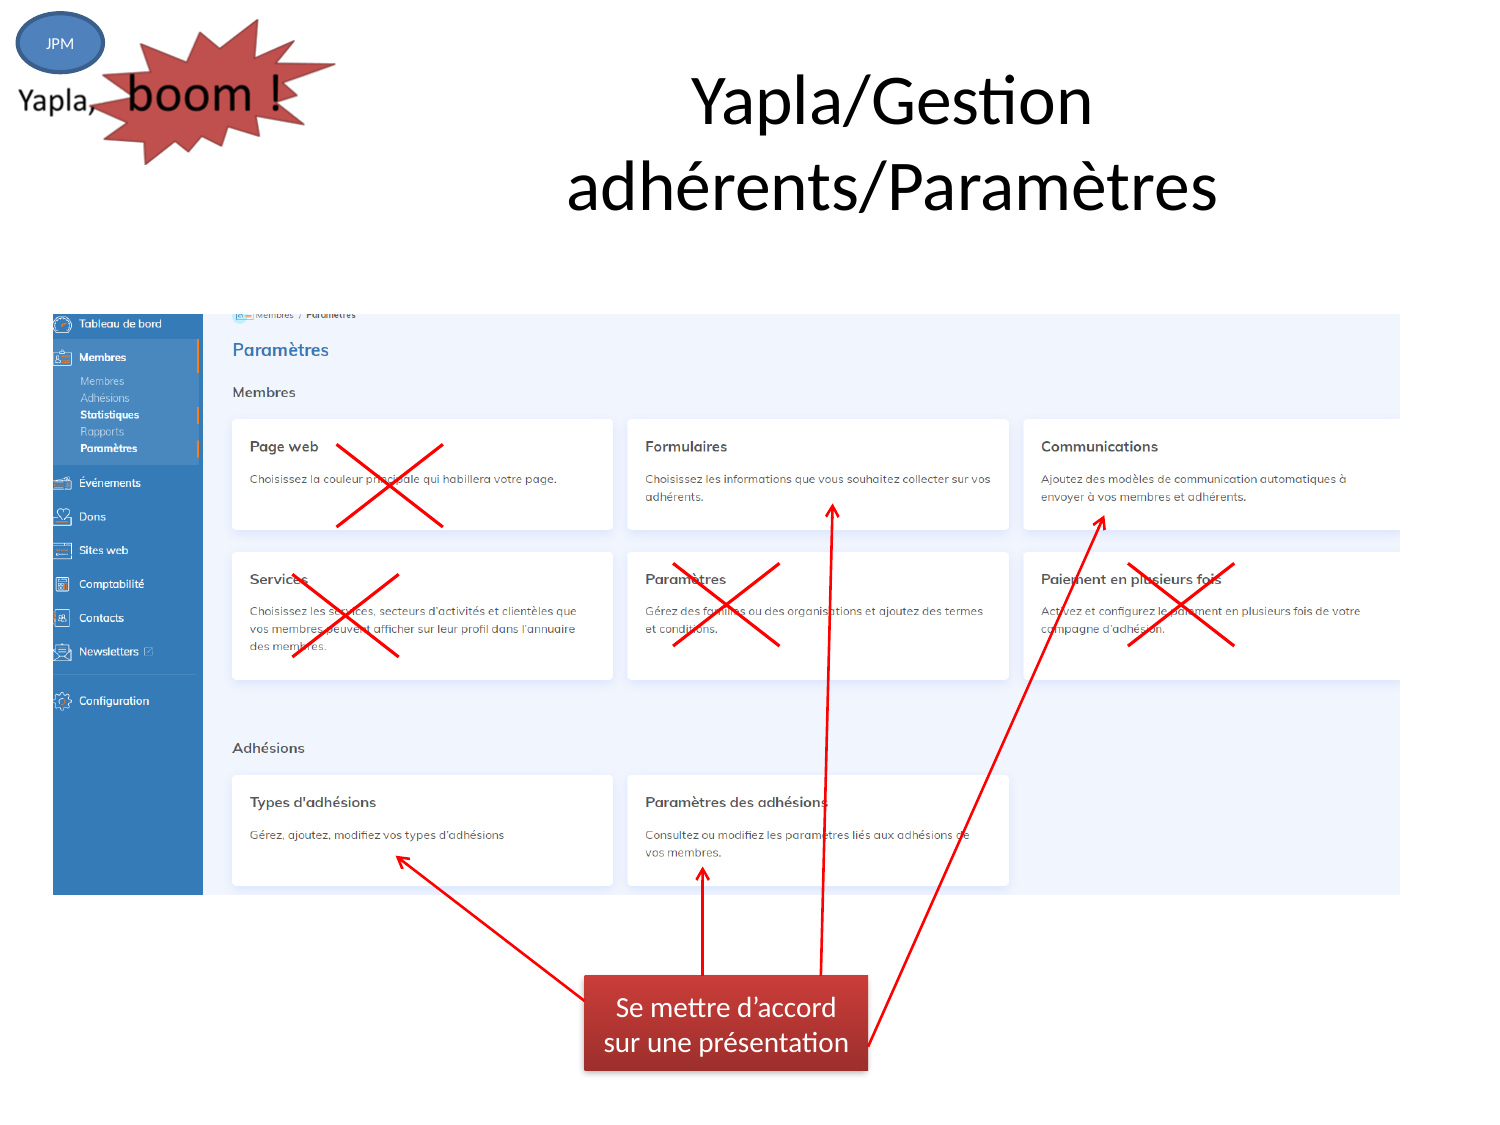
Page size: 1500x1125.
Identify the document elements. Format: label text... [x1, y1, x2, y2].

picture [52, 314, 1400, 896]
text_box Se mettre d’accord sur une présentation [584, 975, 869, 1071]
title Yapla/Gestion adhérents/Paramètres [360, 45, 1425, 233]
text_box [395, 855, 585, 1002]
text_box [1127, 563, 1235, 647]
picture [0, 19, 379, 165]
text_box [292, 573, 399, 658]
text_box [867, 514, 1105, 1048]
text_box JPM [15, 11, 106, 75]
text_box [336, 444, 444, 528]
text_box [820, 503, 833, 977]
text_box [672, 563, 780, 647]
